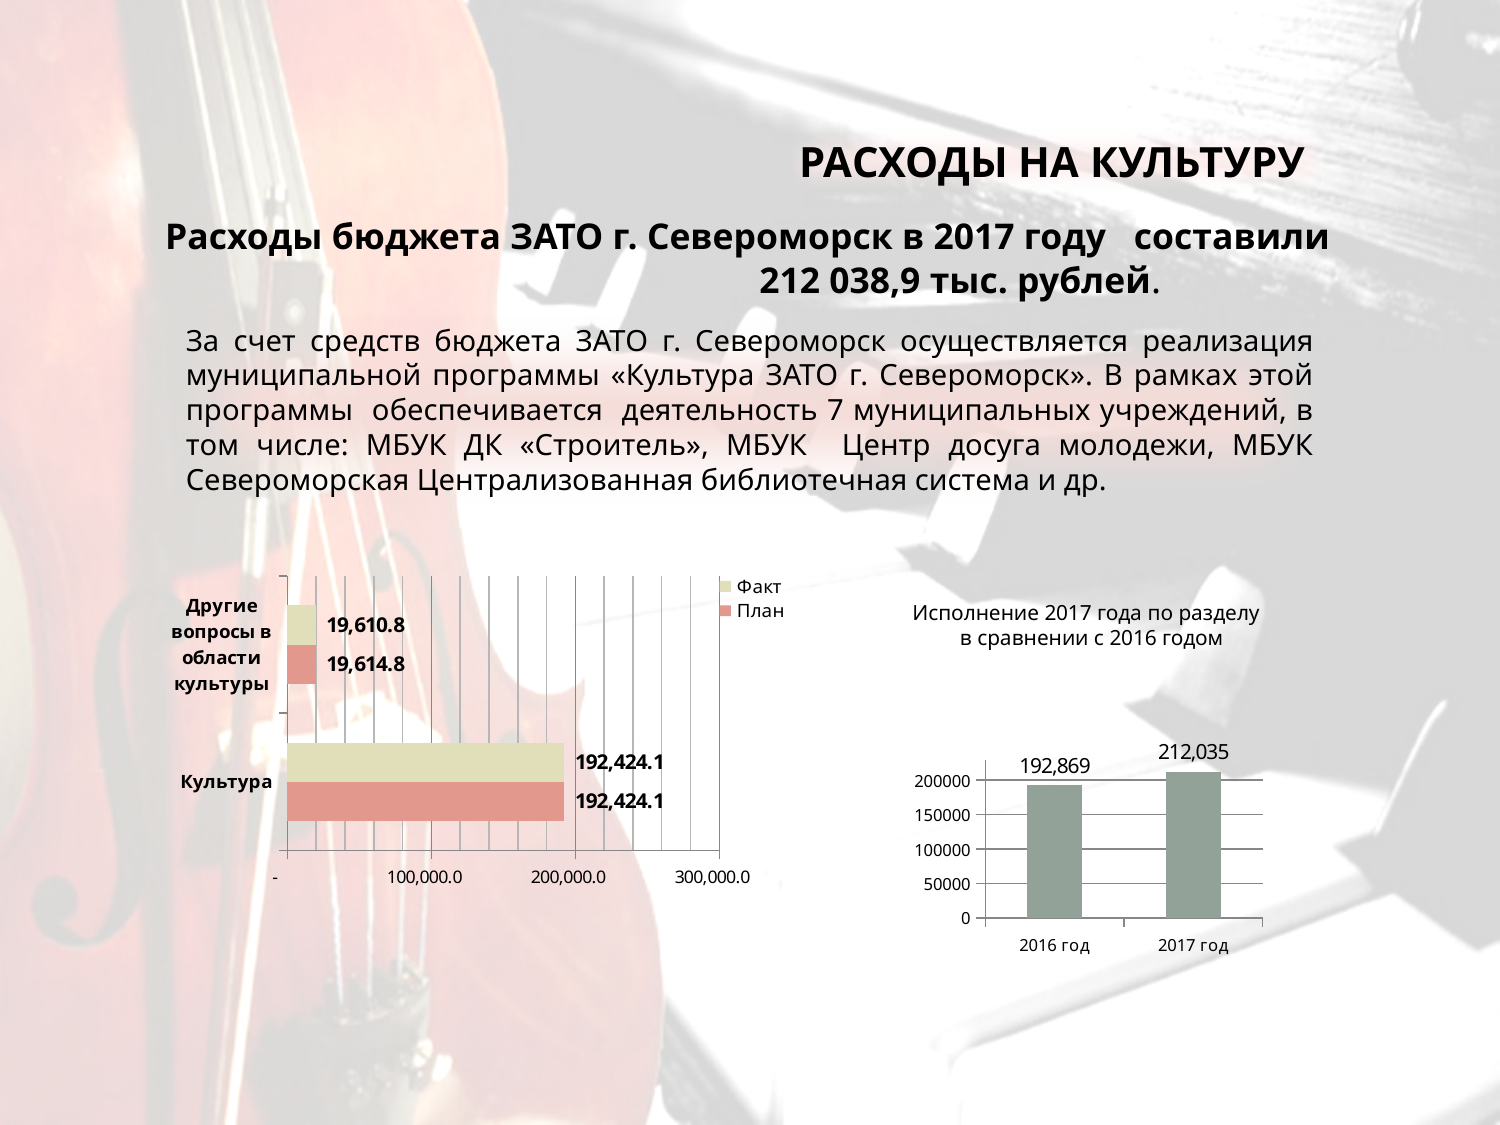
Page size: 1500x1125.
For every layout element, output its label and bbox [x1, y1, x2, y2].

chart [147, 547, 798, 888]
picture [0, 0, 1500, 1125]
chart [824, 574, 1349, 1012]
